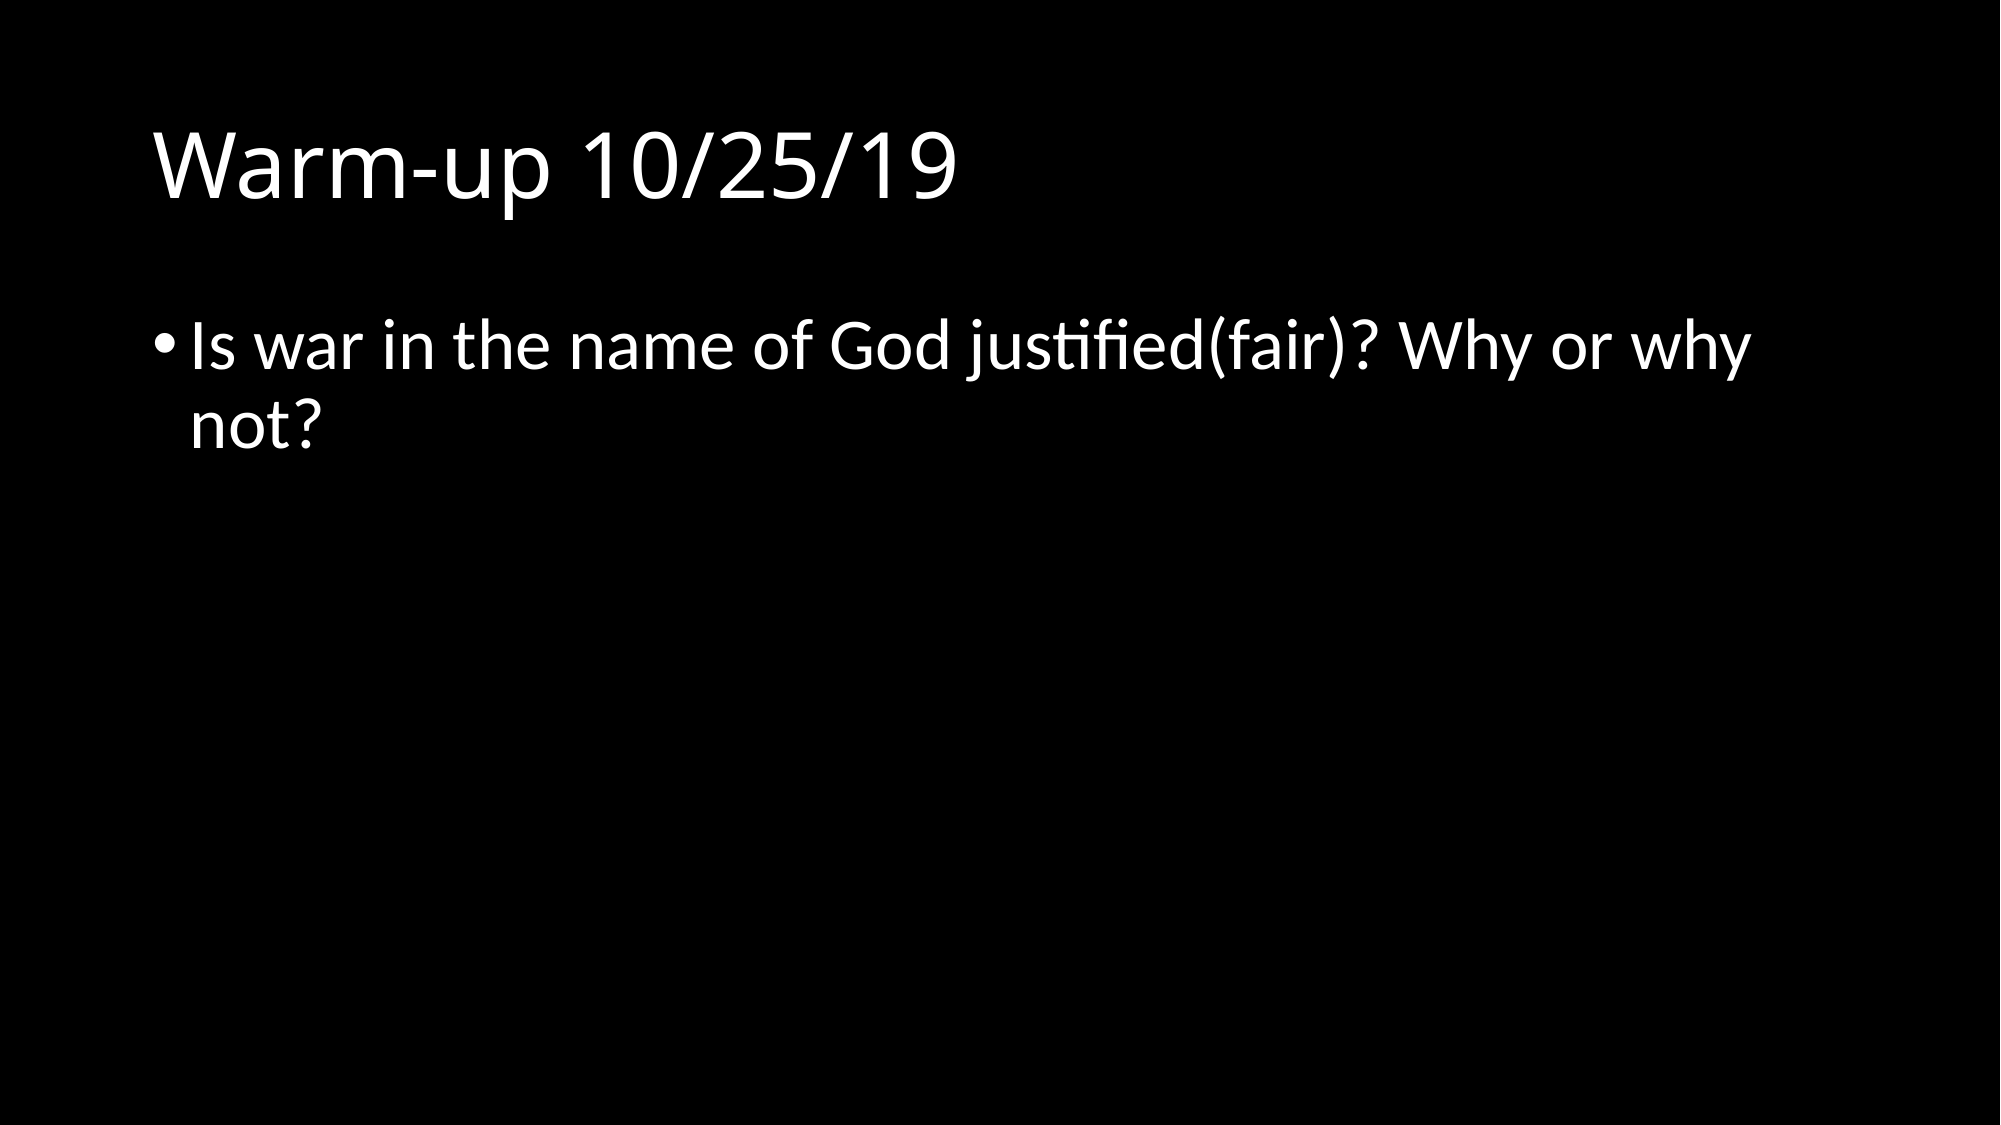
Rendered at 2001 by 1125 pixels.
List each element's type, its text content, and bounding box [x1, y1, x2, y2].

title Warm-up 10/25/19 [137, 59, 1863, 278]
list Is war in the name of God justified(fair)? Why or why not? [137, 299, 1863, 1014]
